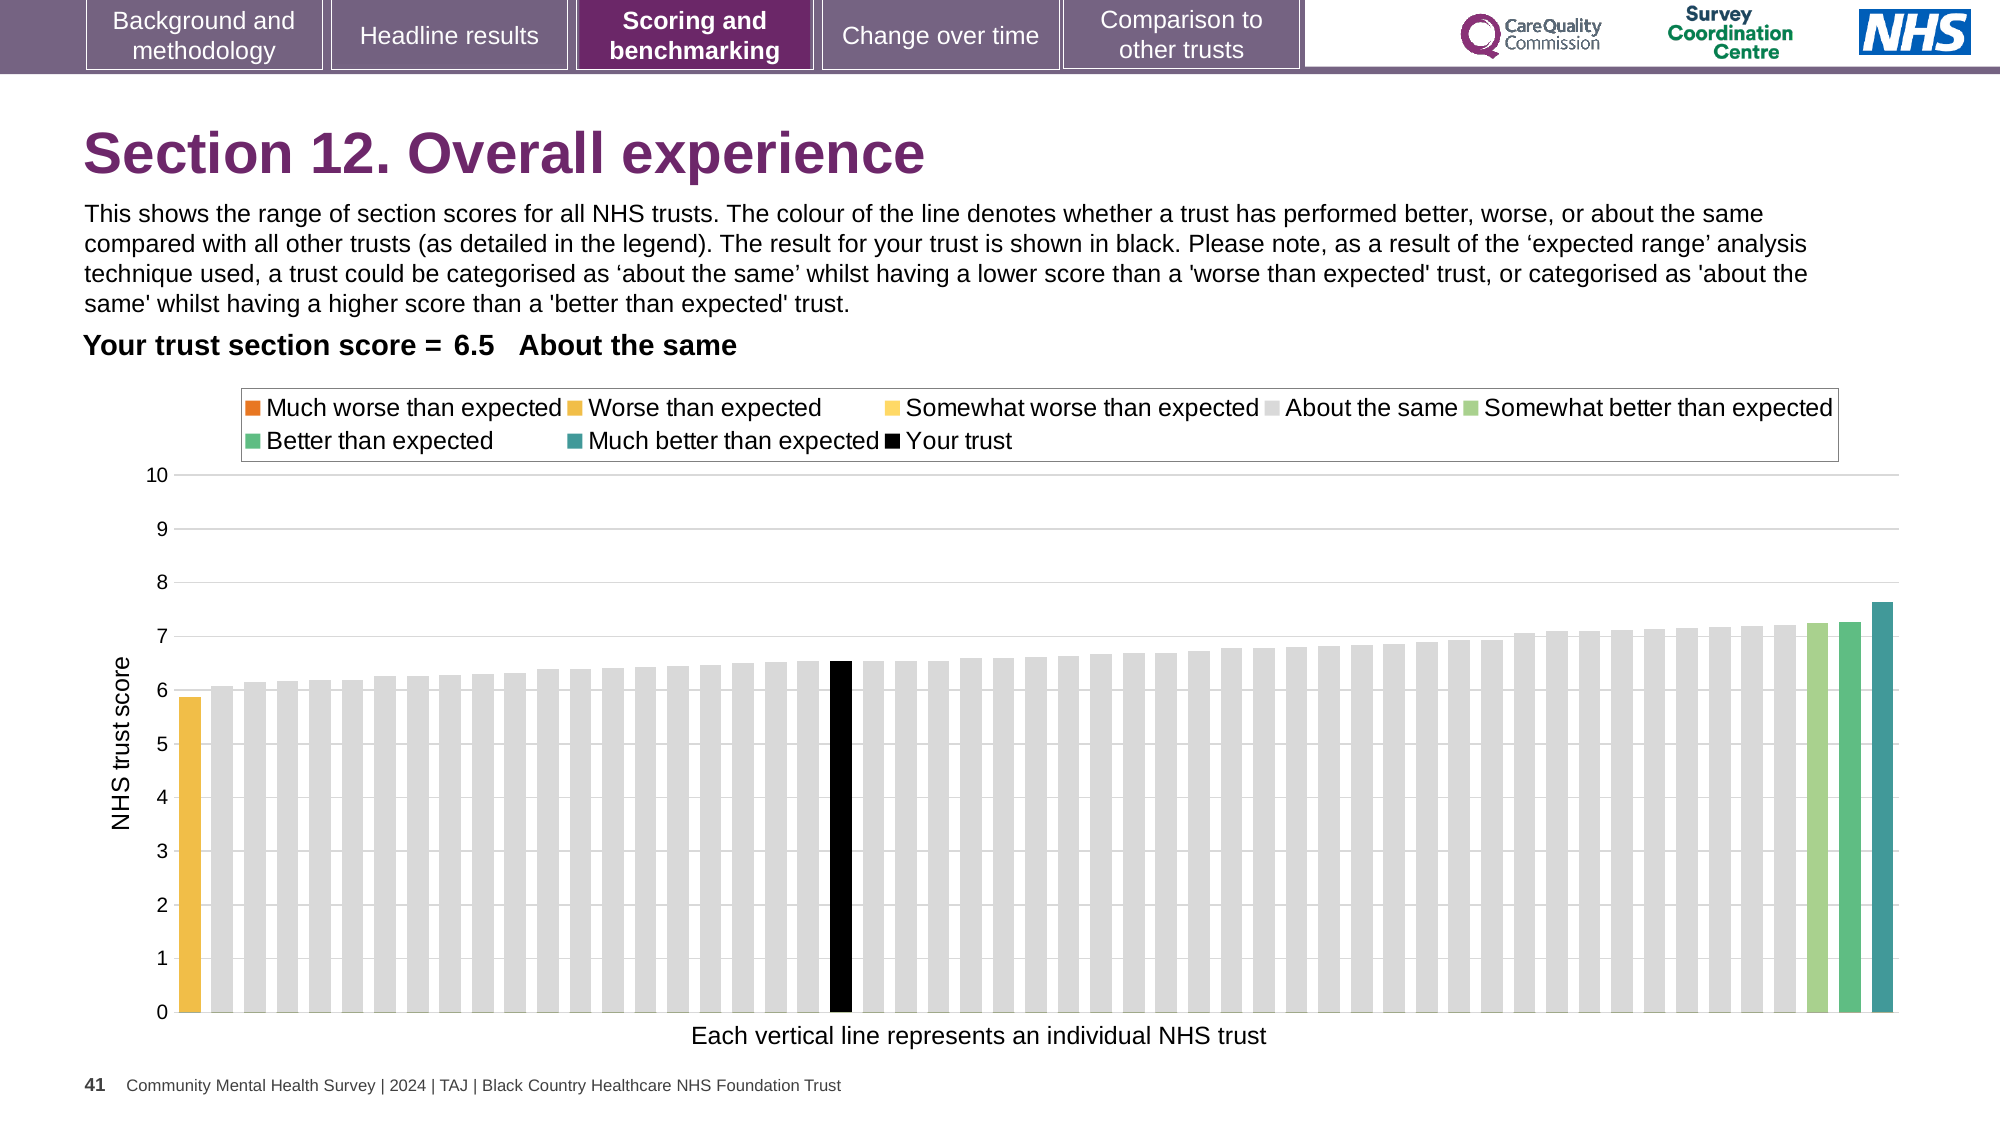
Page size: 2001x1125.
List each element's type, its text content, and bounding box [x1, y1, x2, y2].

picture [1666, 3, 1794, 61]
text_box This shows the range of section scores for all NHS trusts. The colour of the line denotes whether a trust has performed better, worse, or about the same compared with all other trusts (as detailed in the legend). The result for your trust is shown in black. Please note, as a result of the ‘expected range’ analysis technique used, a trust could be categorised as ‘about the same’ whilst having a lower score than a 'worse than expected' trust, or categorised as 'about the same' whilst having a higher score than a 'better than expected' trust. [69, 190, 1890, 325]
picture [1859, 9, 1971, 55]
table_header 6.5 [448, 323, 518, 369]
chart [99, 369, 1923, 1036]
text_box 41 [84, 1065, 122, 1125]
picture [1460, 13, 1602, 59]
table_header Your trust section score = [53, 323, 448, 370]
text_box Each vertical line represents an individual NHS trust [676, 1036, 1283, 1058]
title Section 12. Overall experience [68, 100, 1942, 209]
table_header About the same [518, 323, 1807, 369]
